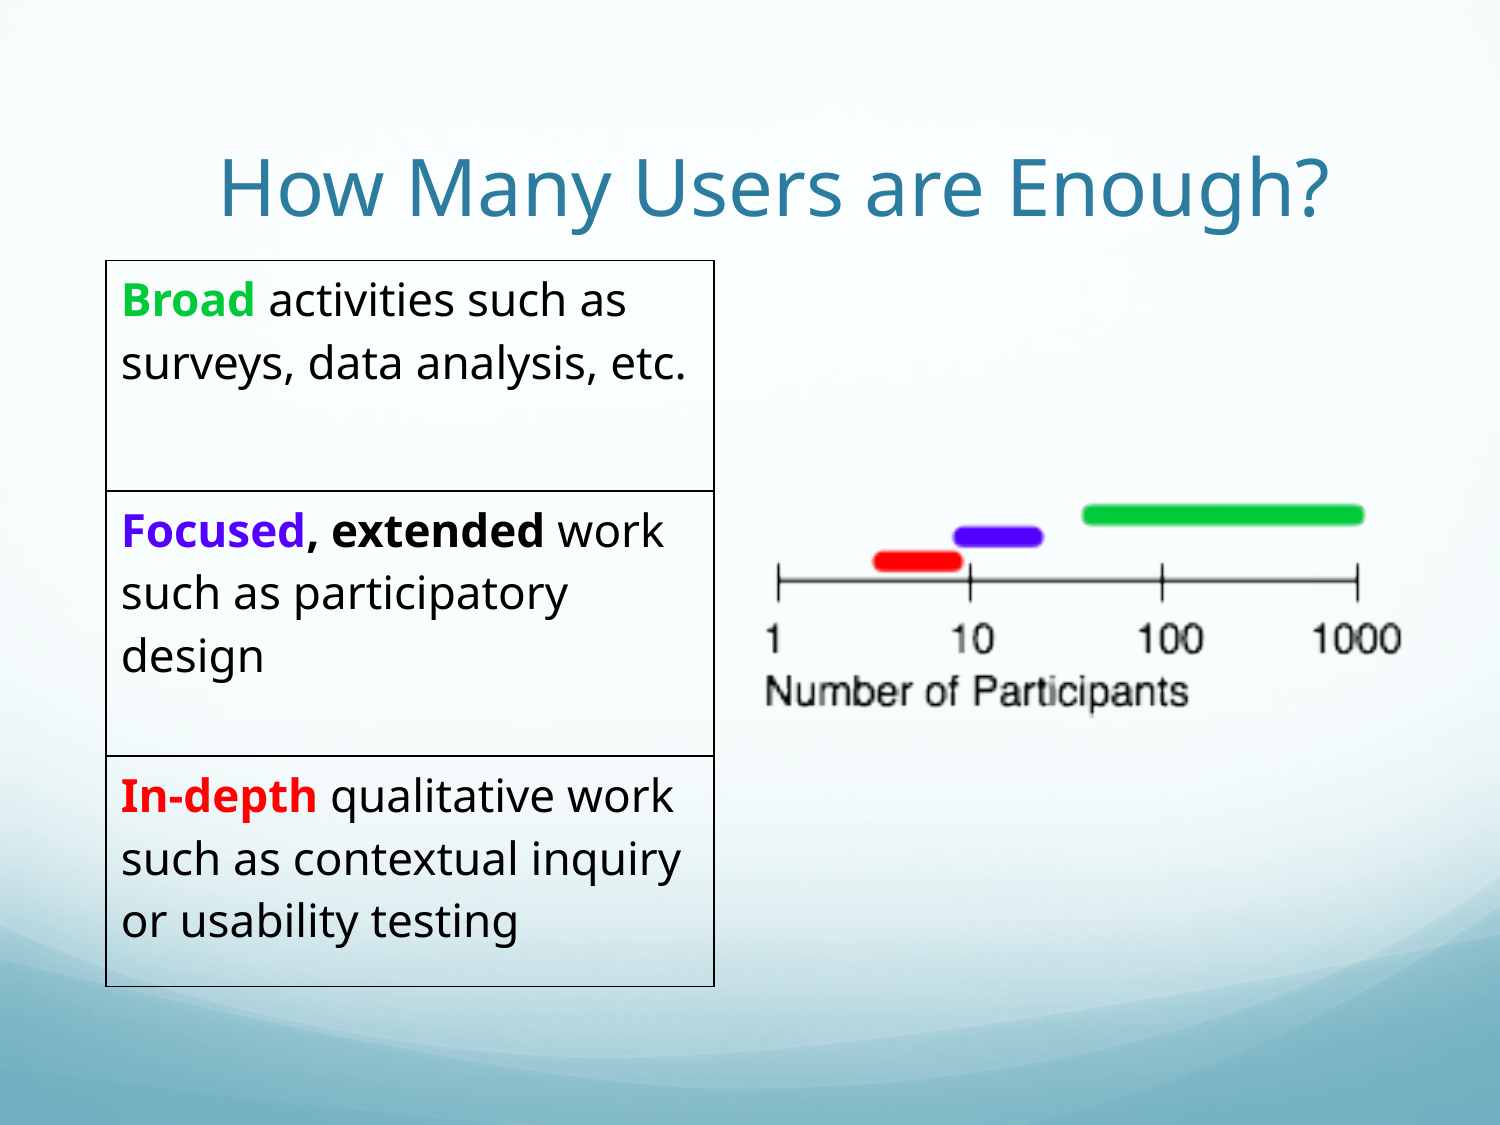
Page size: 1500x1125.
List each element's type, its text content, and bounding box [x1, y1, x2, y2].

table_cell In-depth qualitative work such as contextual inquiry or usability testing [107, 757, 713, 986]
table_cell Focused, extended work such as participatory design [107, 492, 713, 755]
title How Many Users are Enough? [160, 64, 1386, 240]
picture [763, 490, 1407, 719]
table_header Broad activities such as surveys, data analysis, etc. [107, 261, 713, 490]
